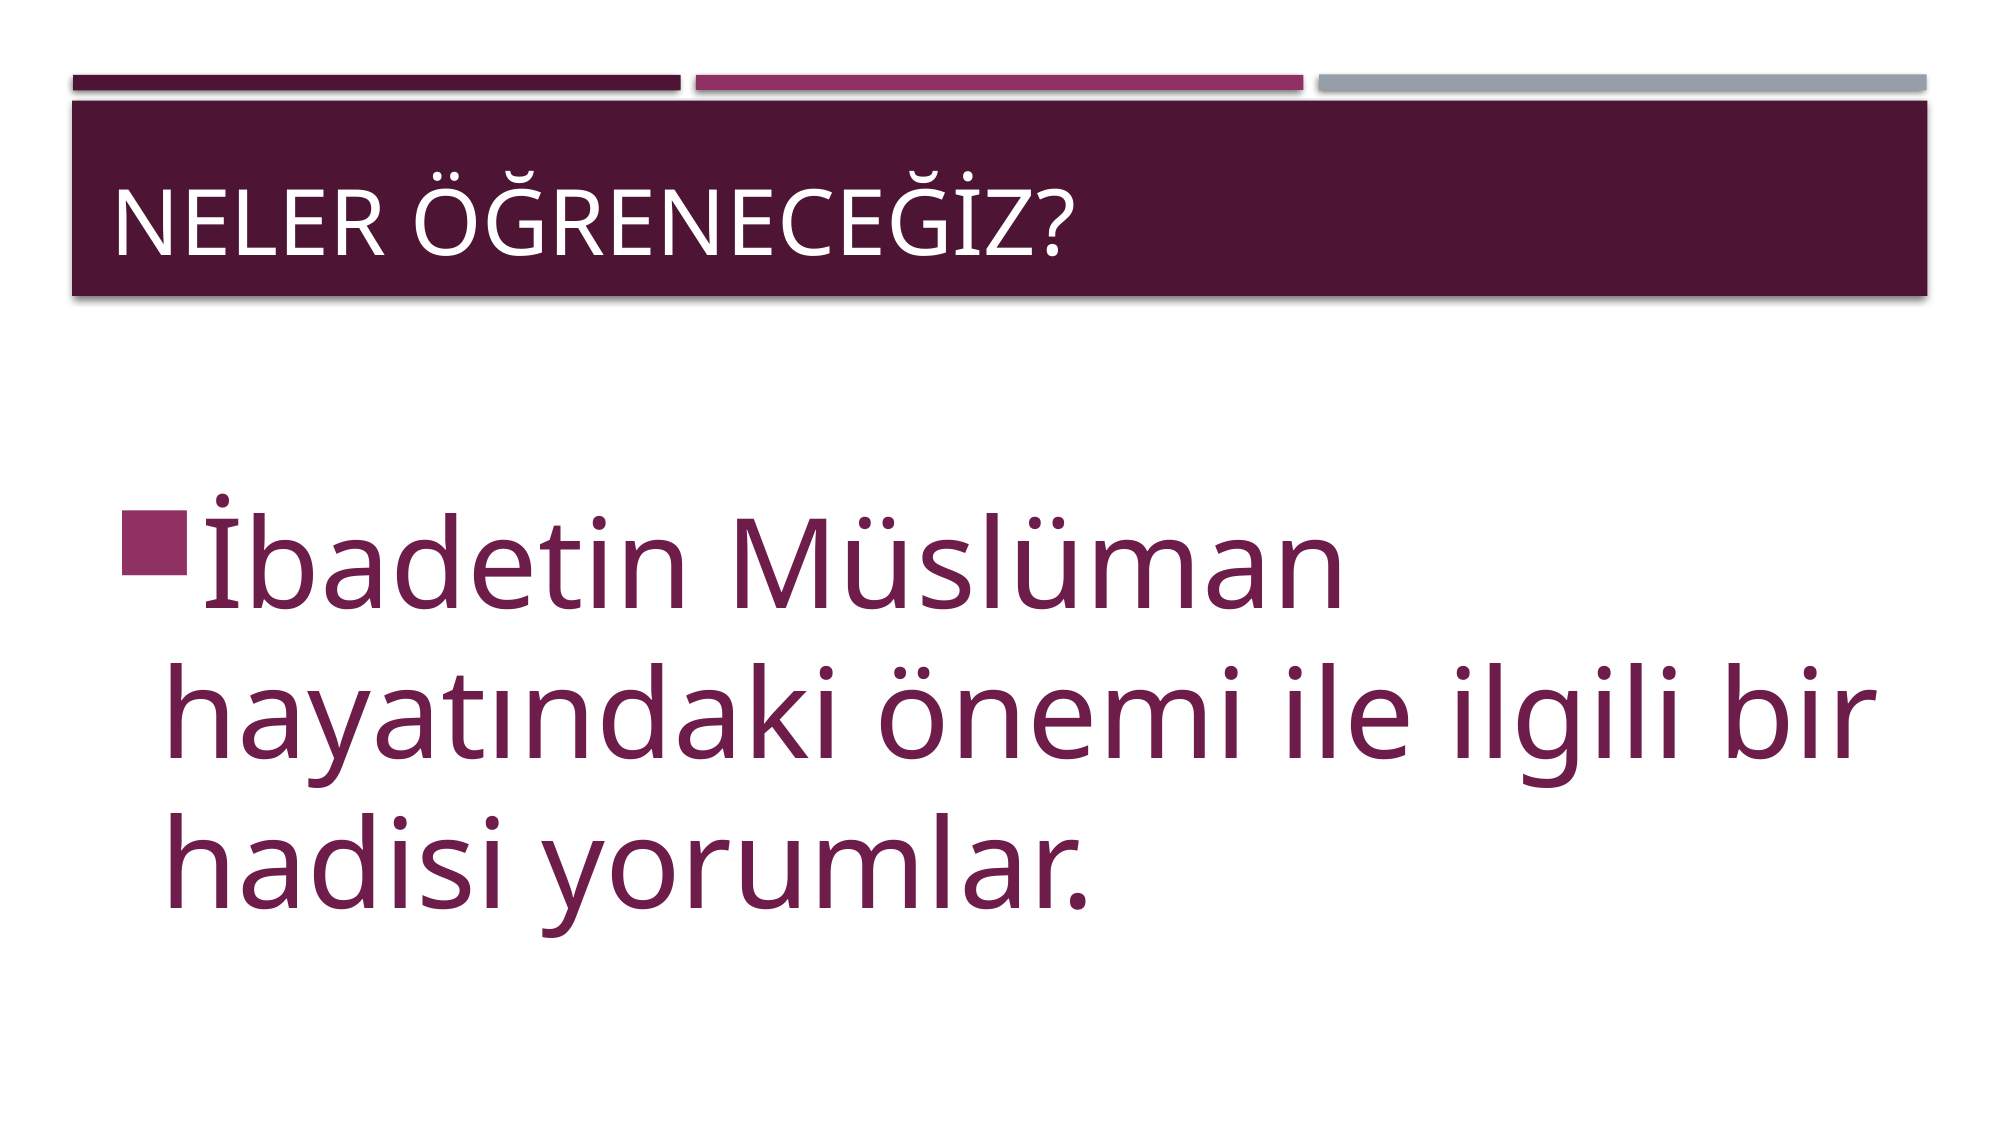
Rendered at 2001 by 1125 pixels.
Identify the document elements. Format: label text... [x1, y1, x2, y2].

list İbadetin Müslüman hayatındaki önemi ile ilgili bir hadisi yorumlar. [95, 406, 1905, 1010]
title Neler öğreneceğiz? [95, 115, 1905, 282]
